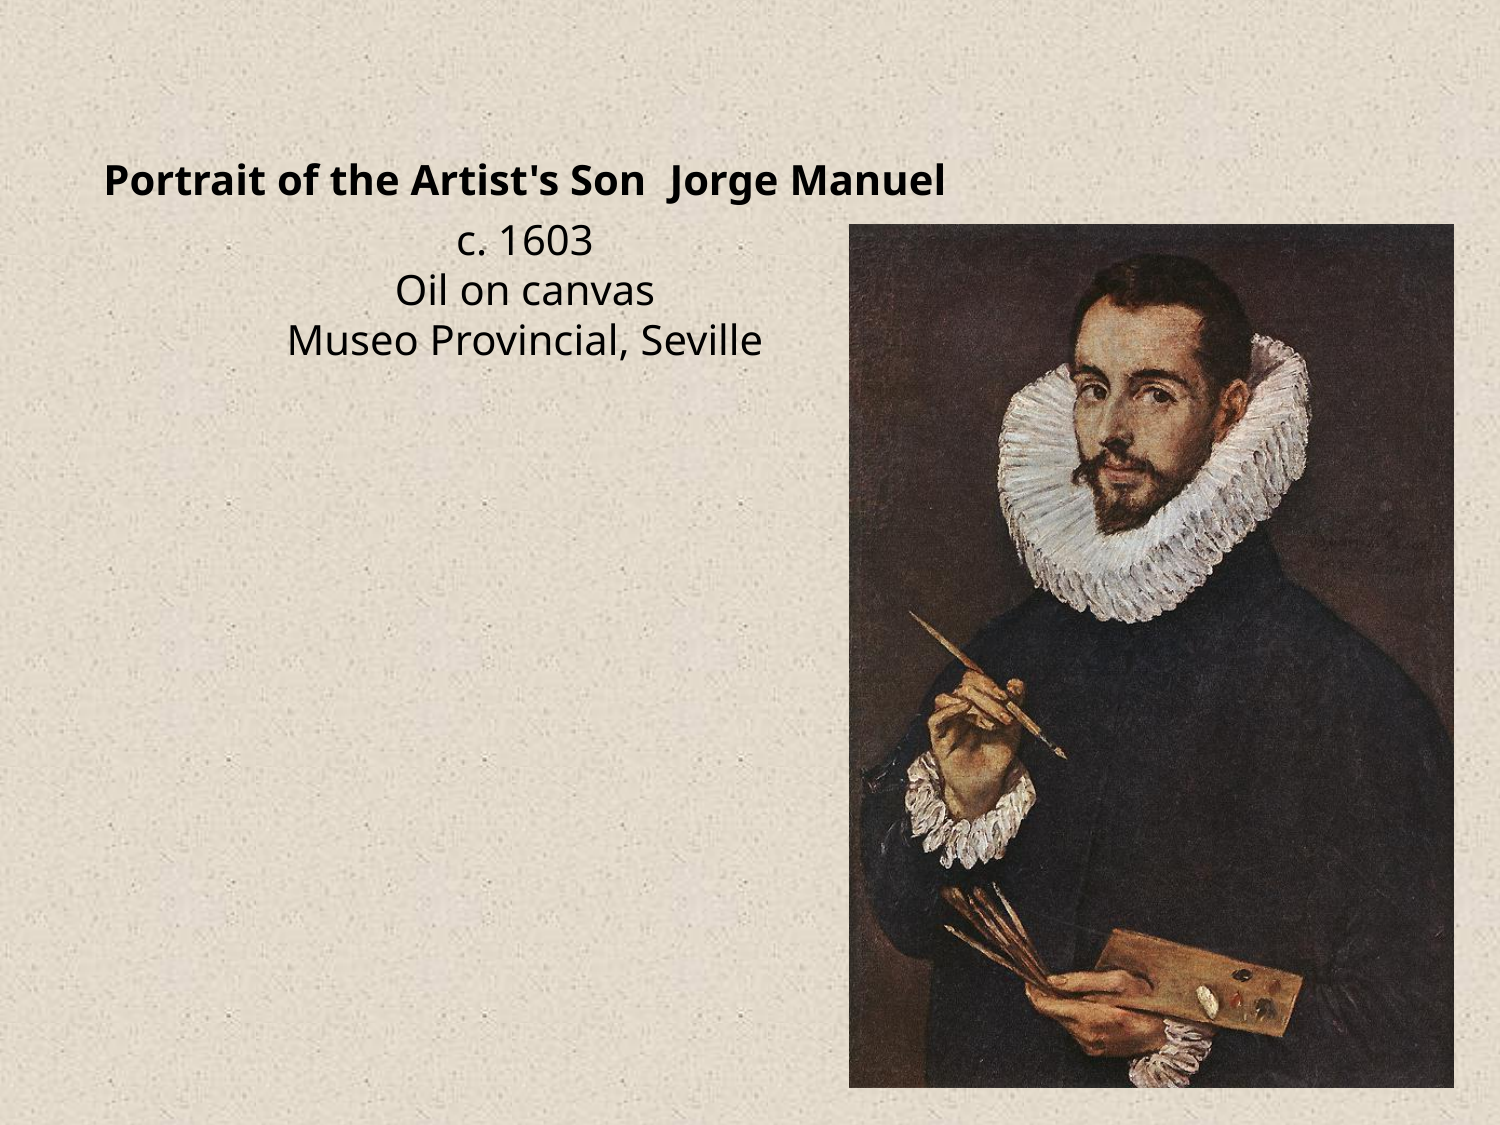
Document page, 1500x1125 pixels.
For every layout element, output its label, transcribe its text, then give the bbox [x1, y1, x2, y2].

title Portrait of the Artist's Son Jorge Manuel c. 1603 Oil on canvas Museo Provincial, Seville [62, 74, 988, 463]
picture [0, 0, 1500, 1125]
